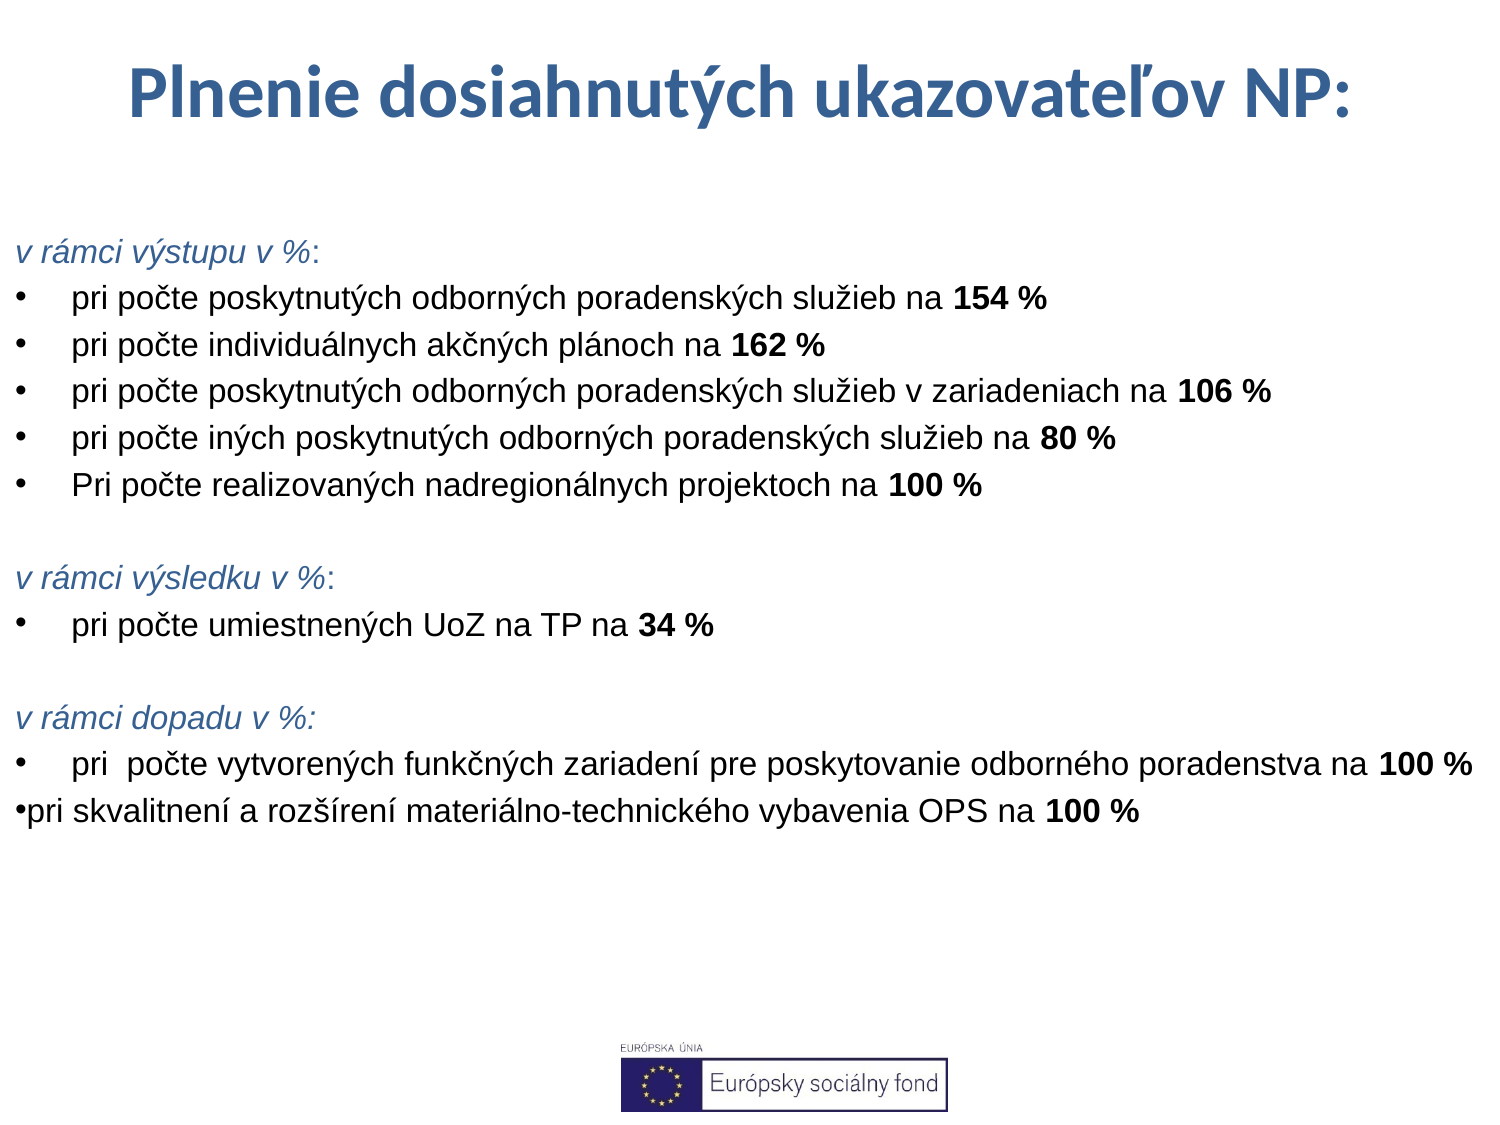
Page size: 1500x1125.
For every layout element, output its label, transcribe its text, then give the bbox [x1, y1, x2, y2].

title Plnenie dosiahnutých ukazovateľov NP: [35, 0, 1465, 176]
list v rámci výstupu v %: pri počte poskytnutých odborných poradenských služieb na 154 % pri počte individuálnych akčných plánoch na 162 % pri počte poskytnutých odborných poradenských služieb v zariadeniach na 106 % pri počte iných poskytnutých odborných poradenských služieb na 80 % Pri počte realizovaných nadregionálnych projektoch na 100 % v rámci výsledku v %: pri počte umiestnených UoZ na TP na 34 % v rámci dopadu v %: pri počte vytvorených funkčných zariadení pre poskytovanie odborného poradenstva na 100 % pri skvalitnení a rozšírení materiálno-technického vybavenia OPS na 100 % [0, 175, 1500, 997]
picture [620, 1042, 948, 1112]
